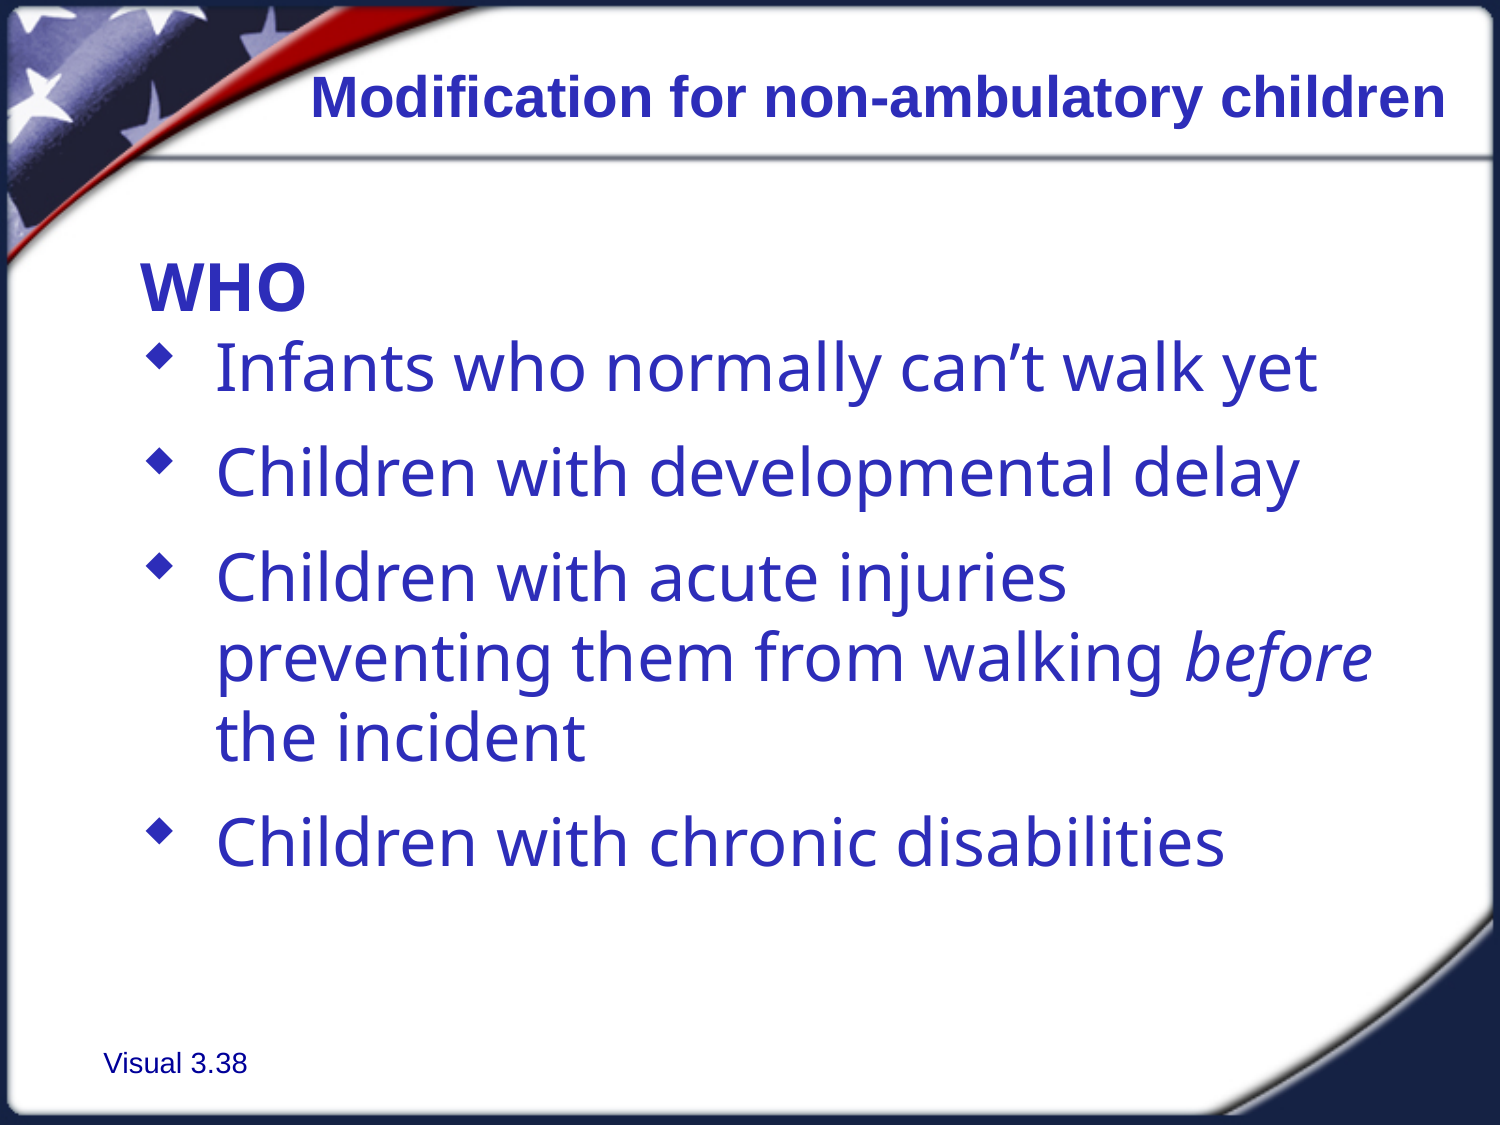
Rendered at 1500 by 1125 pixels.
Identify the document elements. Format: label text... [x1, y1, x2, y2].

text_box Modification for non-ambulatory children [249, 37, 1463, 150]
picture [0, 0, 1500, 1125]
text_box WHO Infants who normally can’t walk yet Children with developmental delay Children with acute injuries preventing them from walking before the incident Children with chronic disabilities [124, 237, 1400, 1000]
